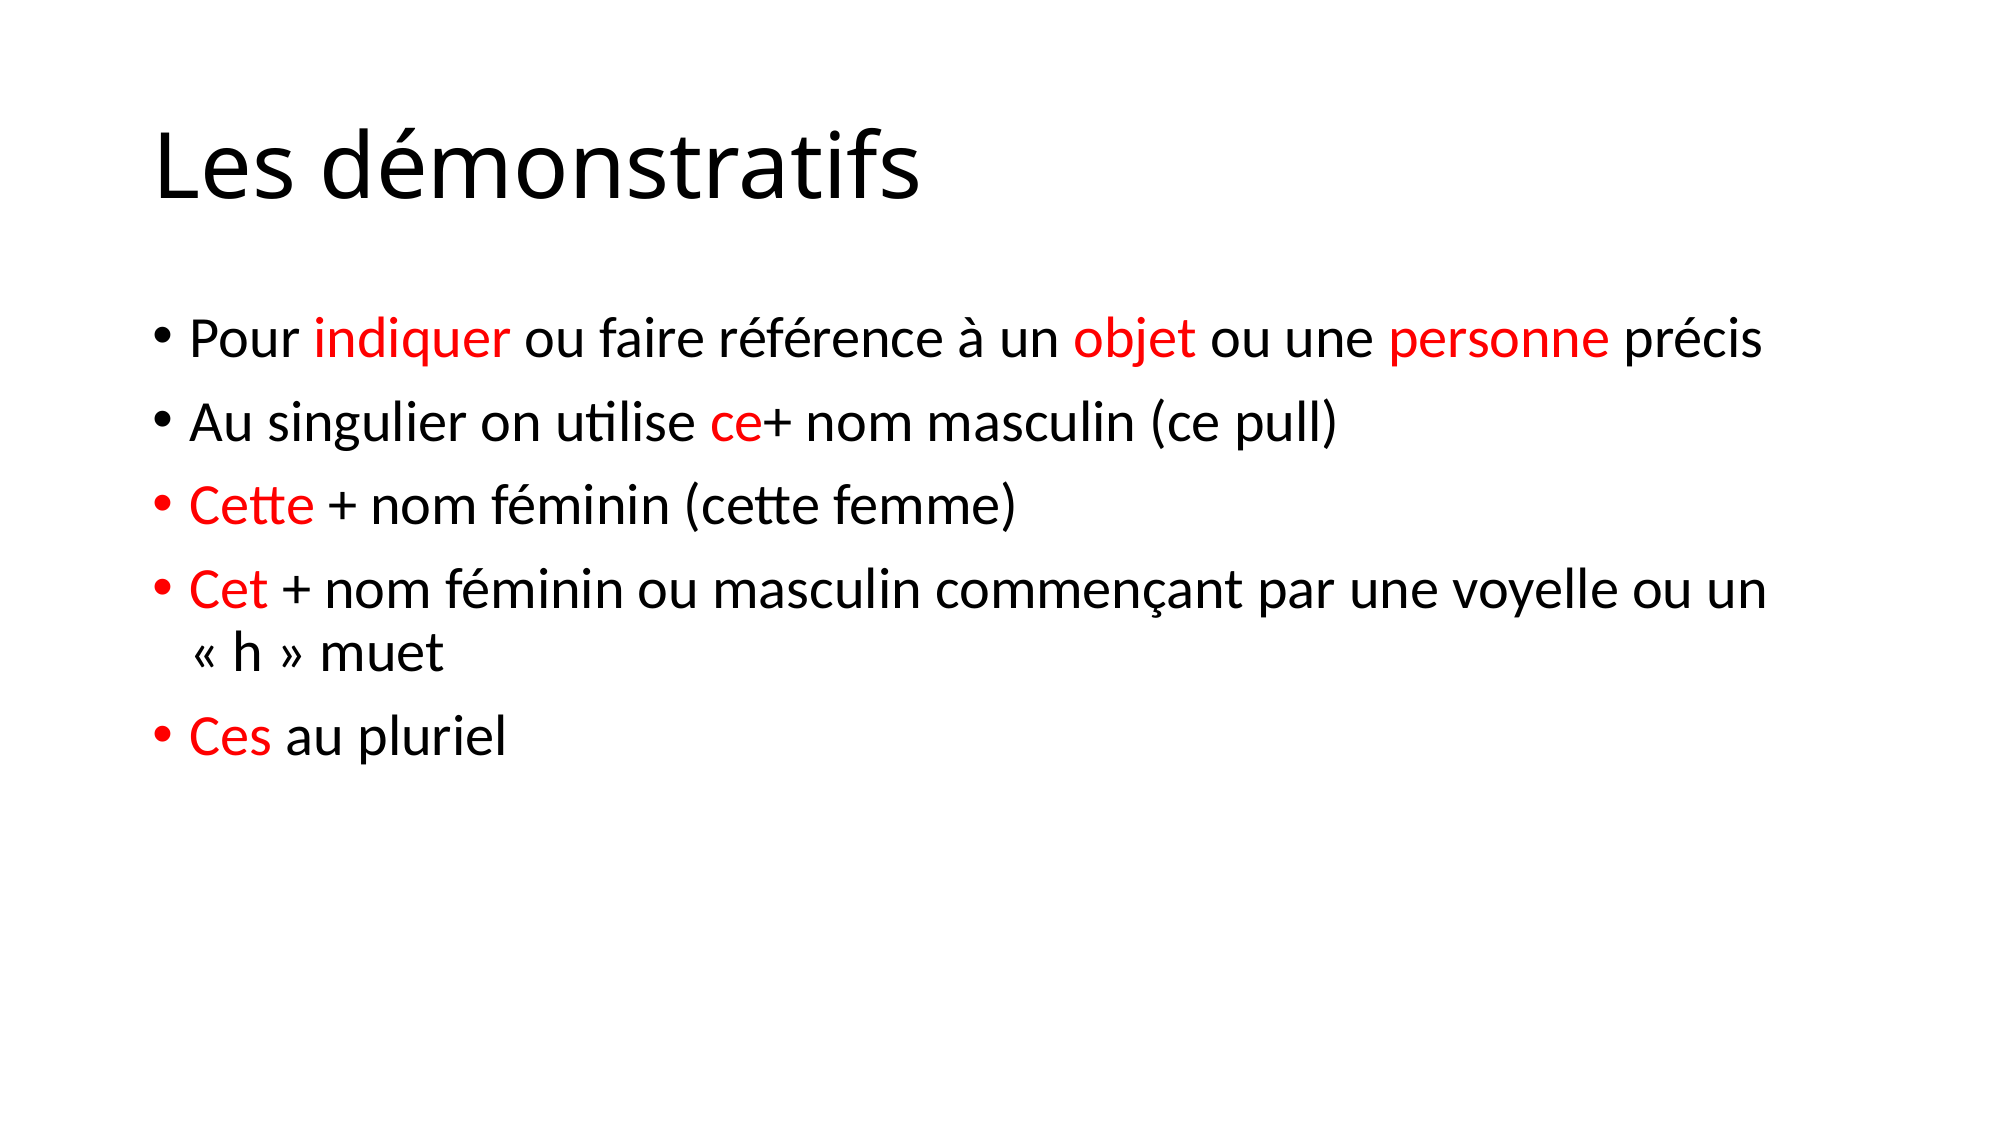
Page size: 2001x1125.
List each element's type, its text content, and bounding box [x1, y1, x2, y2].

list Pour indiquer ou faire référence à un objet ou une personne précis Au singulier on utilise ce+ nom masculin (ce pull) Cette + nom féminin (cette femme) Cet + nom féminin ou masculin commençant par une voyelle ou un « h » muet Ces au pluriel [137, 299, 1863, 1014]
title Les démonstratifs [137, 59, 1863, 278]
